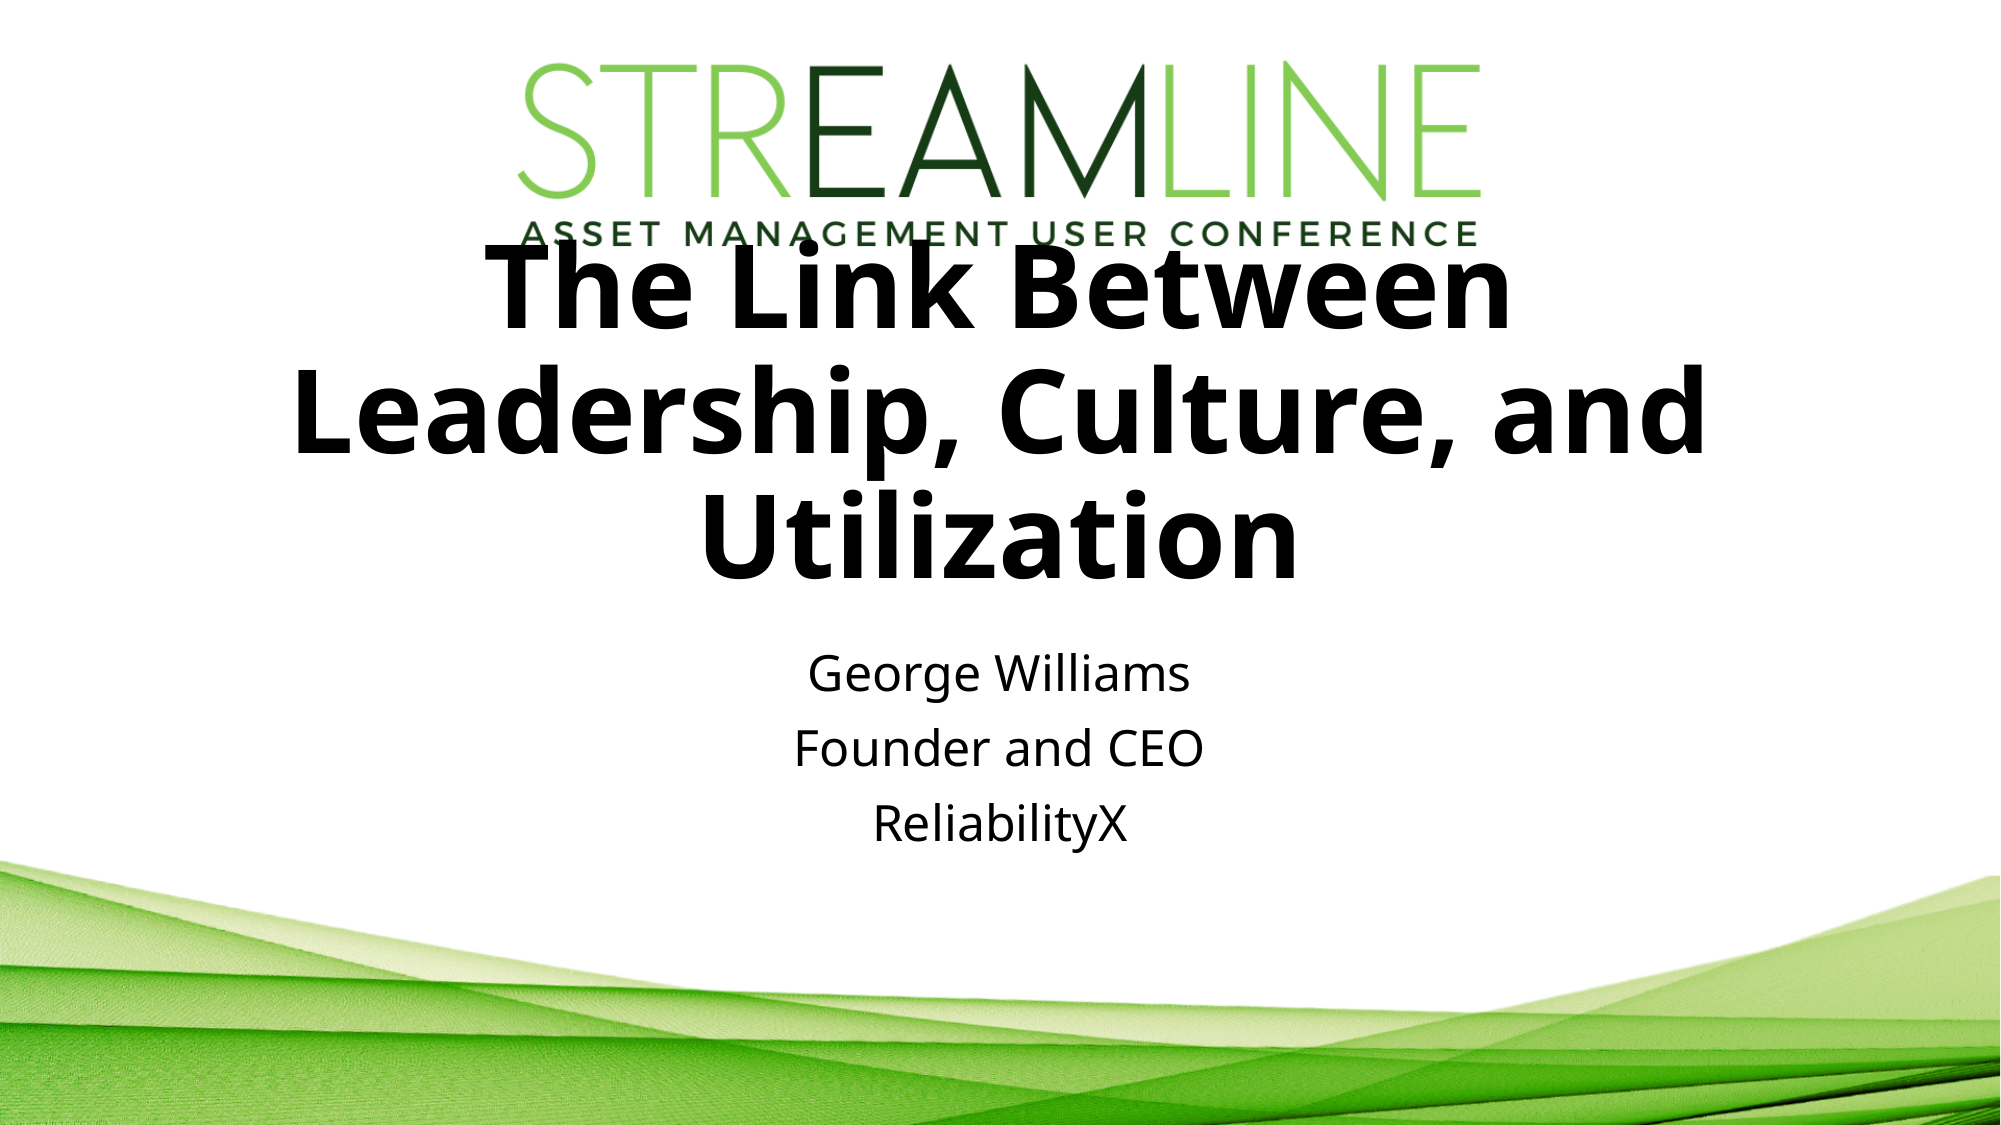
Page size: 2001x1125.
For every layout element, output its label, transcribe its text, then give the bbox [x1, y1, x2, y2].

picture [0, 0, 2001, 1125]
subtitle George Williams Founder and CEO ReliabilityX [249, 640, 1750, 913]
title The Link Between Leadership, Culture, and Utilization [127, 220, 1873, 612]
